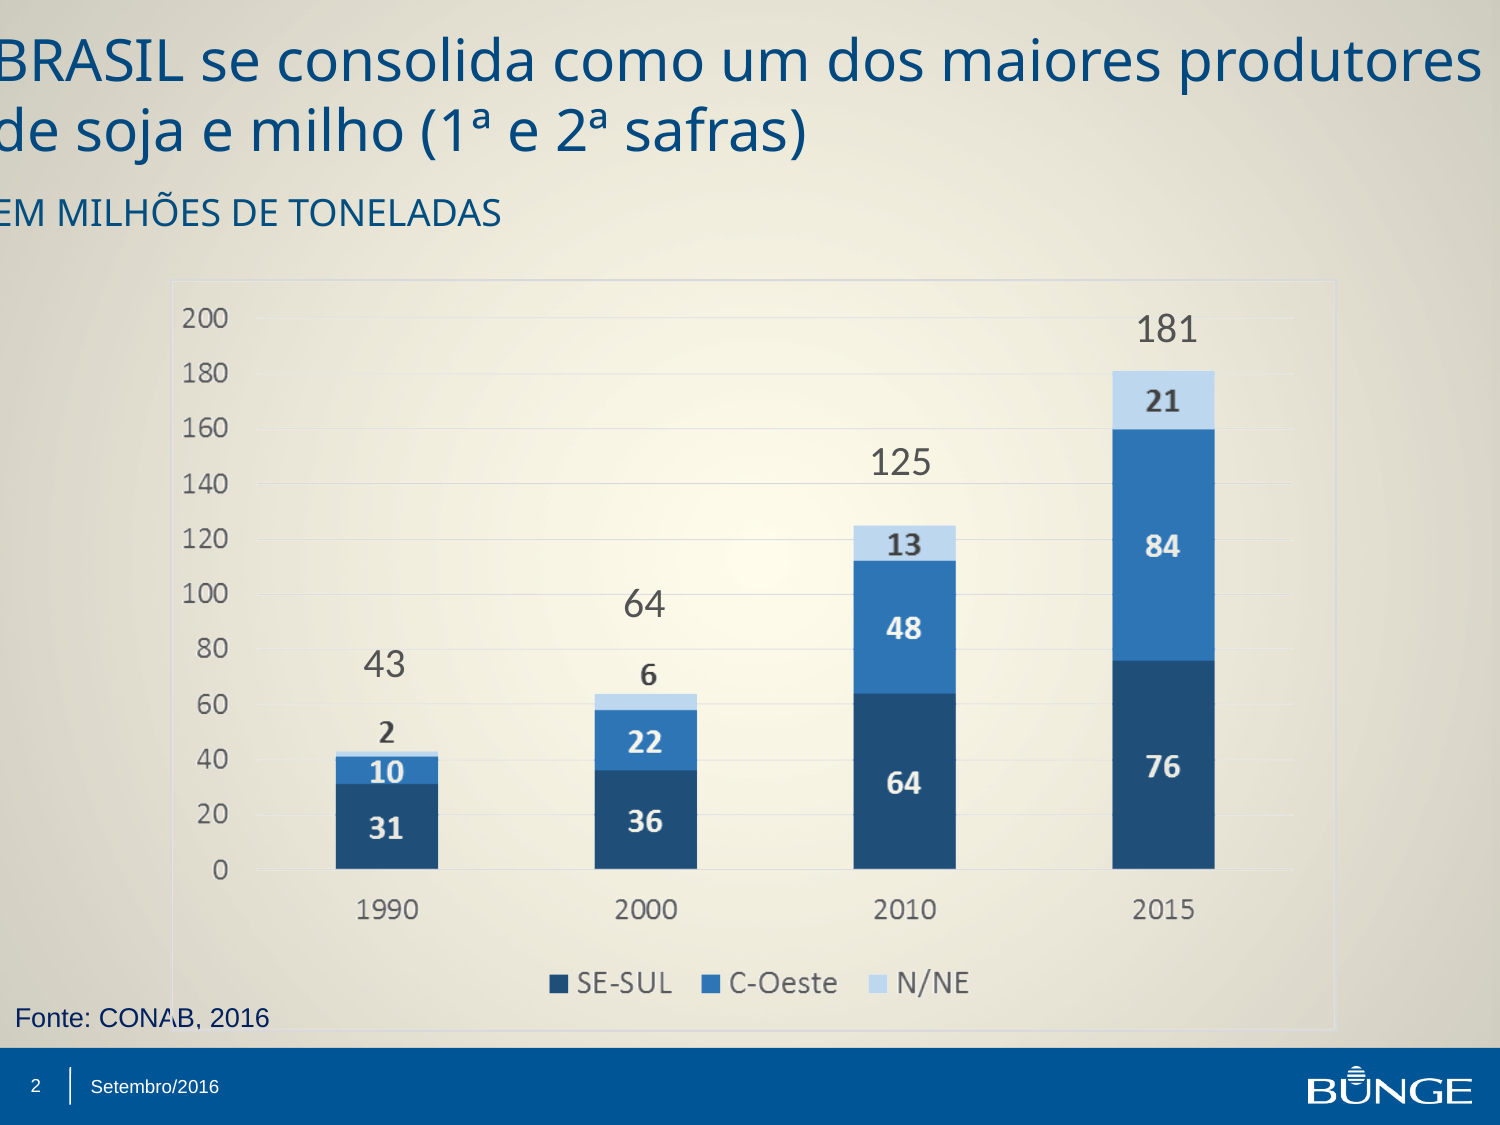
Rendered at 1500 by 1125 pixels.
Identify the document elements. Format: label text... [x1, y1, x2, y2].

picture [1308, 1066, 1472, 1104]
picture [0, 0, 1500, 1047]
text_box Fonte: CONAB, 2016 [0, 992, 342, 1041]
text_box BRASIL se consolida como um dos maiores produtores de soja e milho (1ª e 2ª safras) EM MILHÕES DE TONELADAS [0, 15, 1499, 312]
